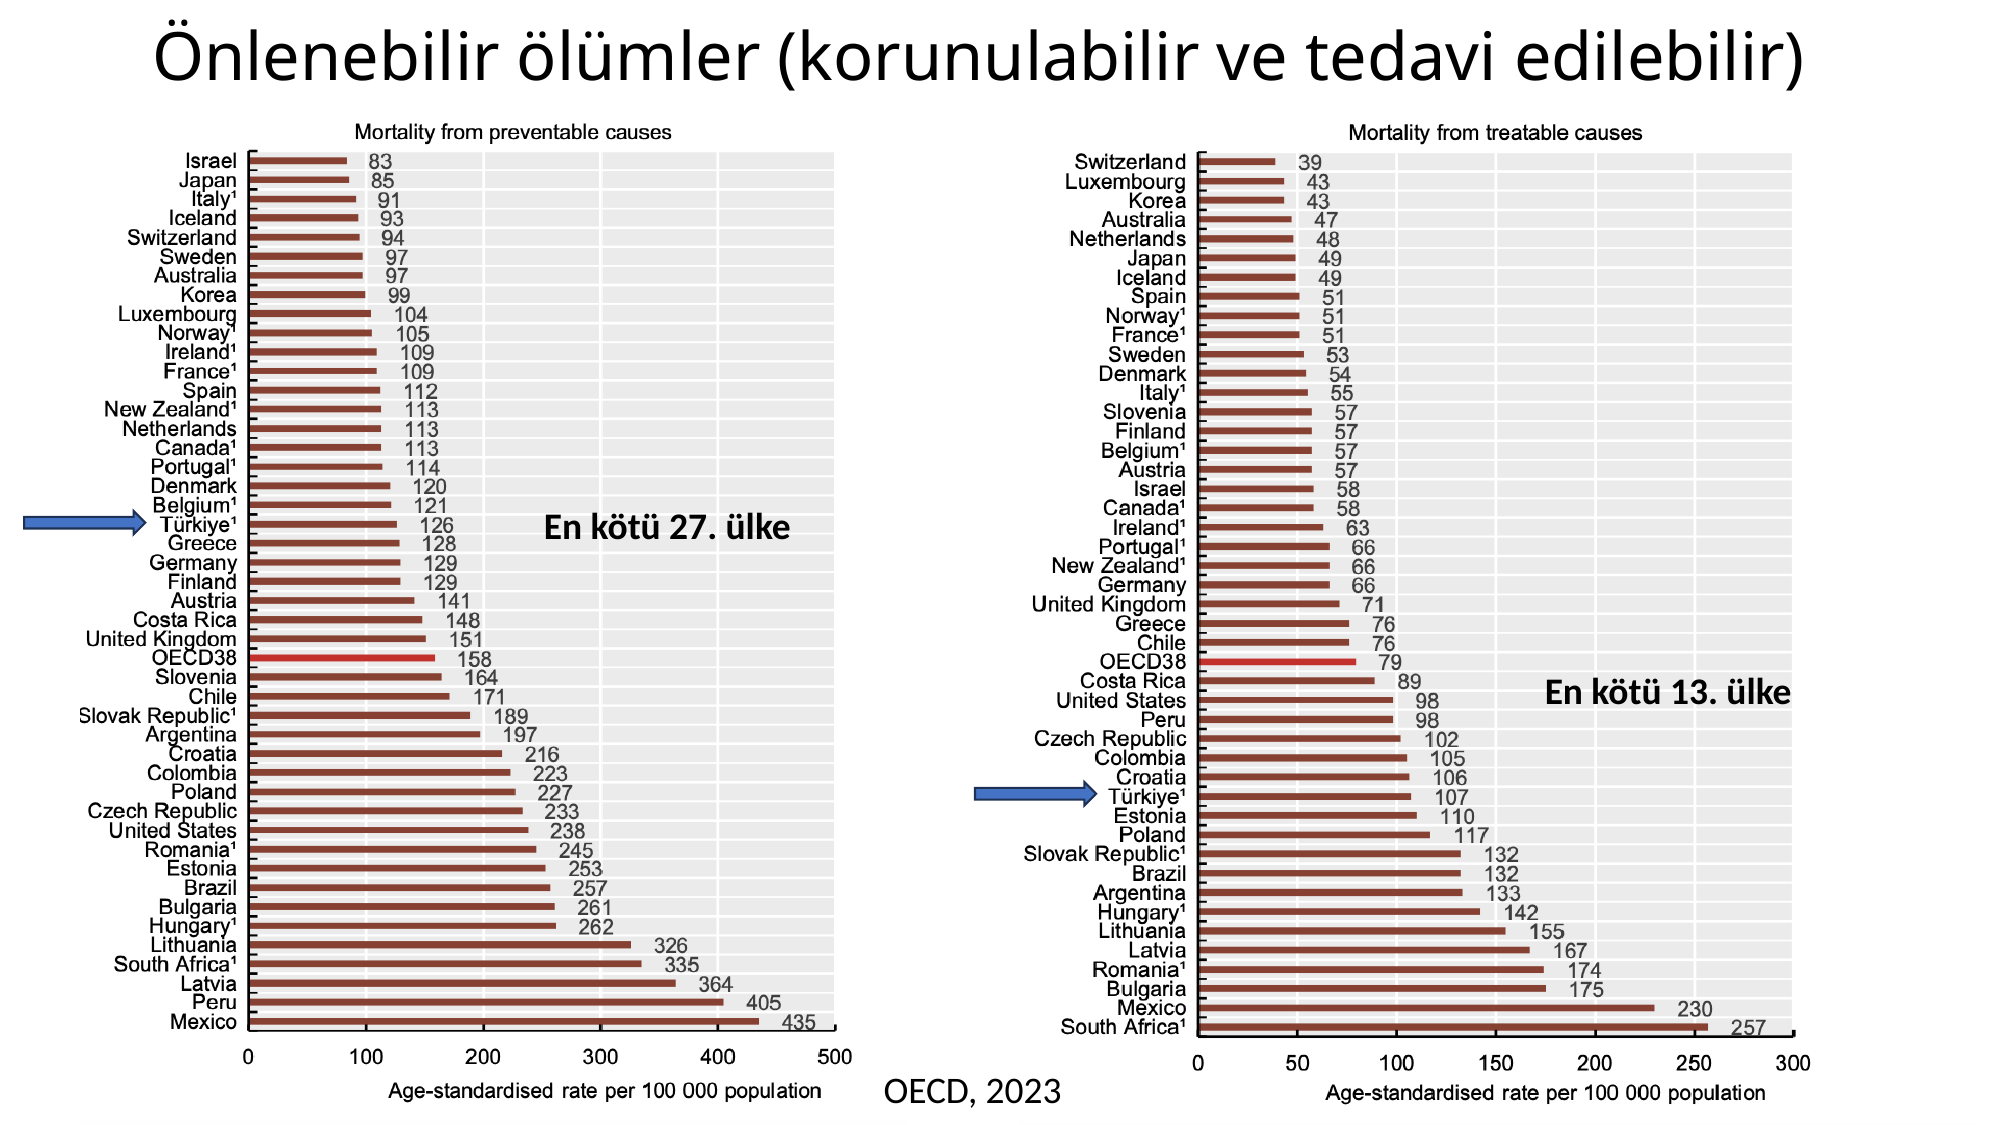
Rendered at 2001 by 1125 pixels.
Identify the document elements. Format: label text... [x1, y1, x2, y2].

text_box [23, 515, 79, 530]
text_box [973, 786, 1019, 801]
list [79, 96, 907, 1125]
text_box OECD, 2023 [907, 1058, 1019, 1119]
title Önlenebilir ölümler (korunulabilir ve tedavi edilebilir) [137, 5, 1863, 112]
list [1019, 103, 1976, 1125]
